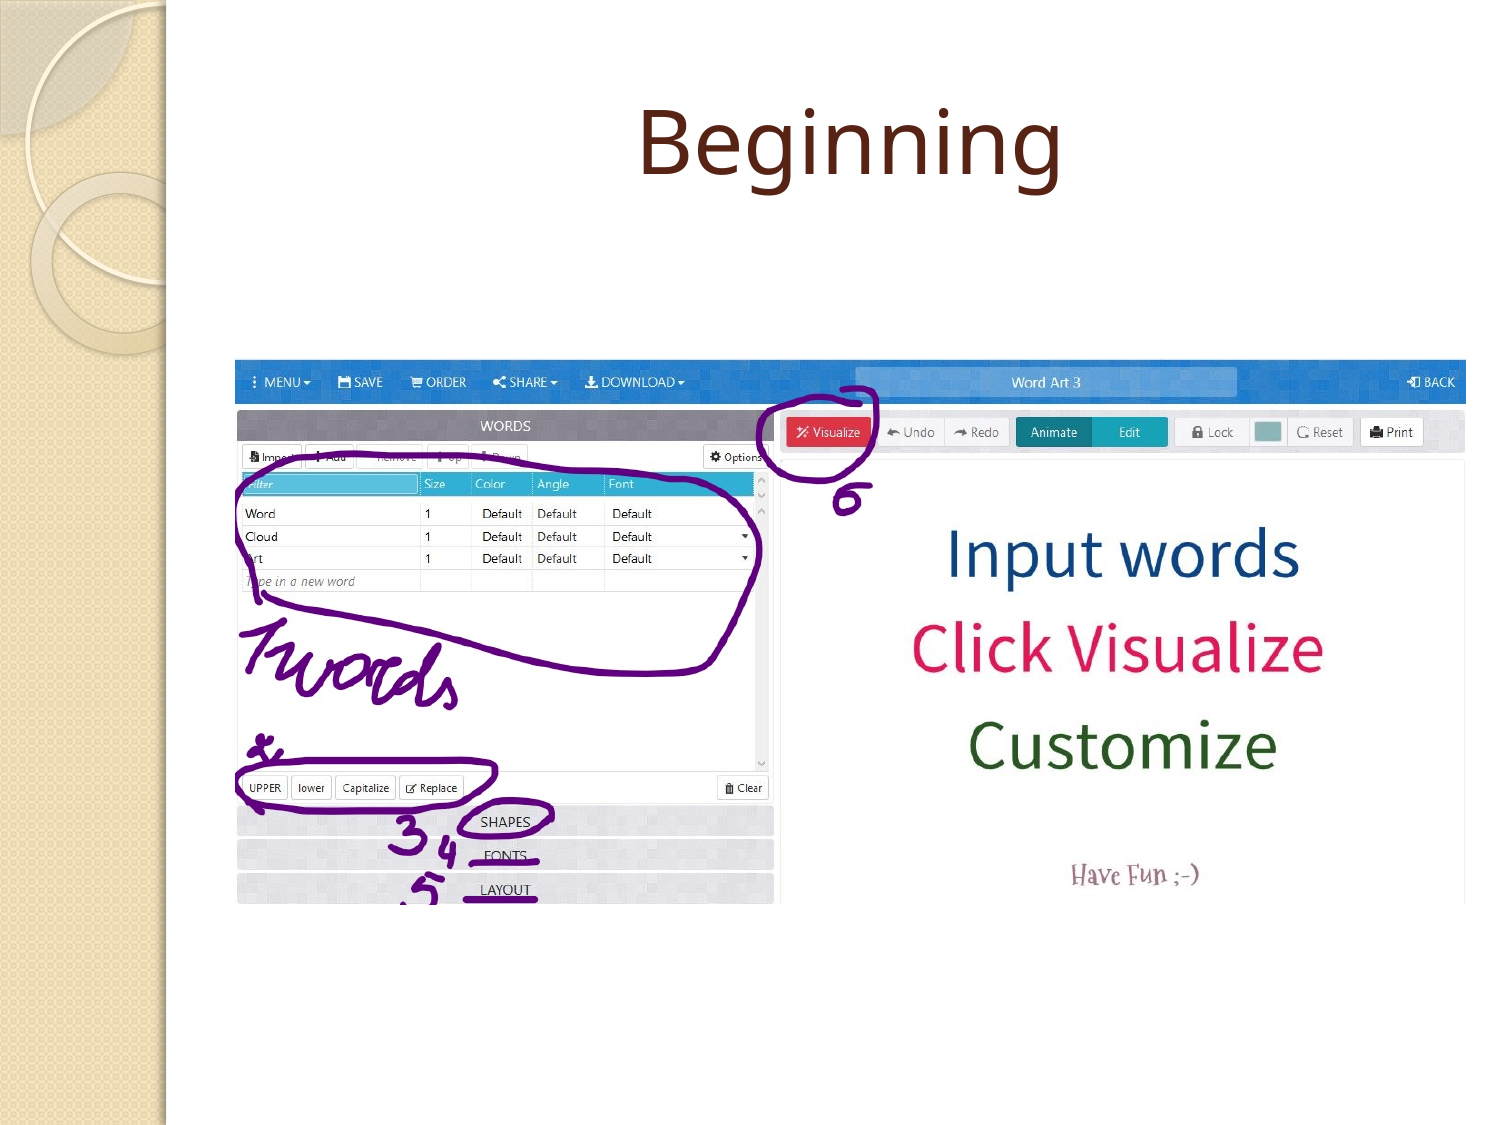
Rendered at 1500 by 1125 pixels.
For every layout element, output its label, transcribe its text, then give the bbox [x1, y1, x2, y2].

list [235, 357, 1466, 905]
title Beginning [235, 45, 1466, 233]
